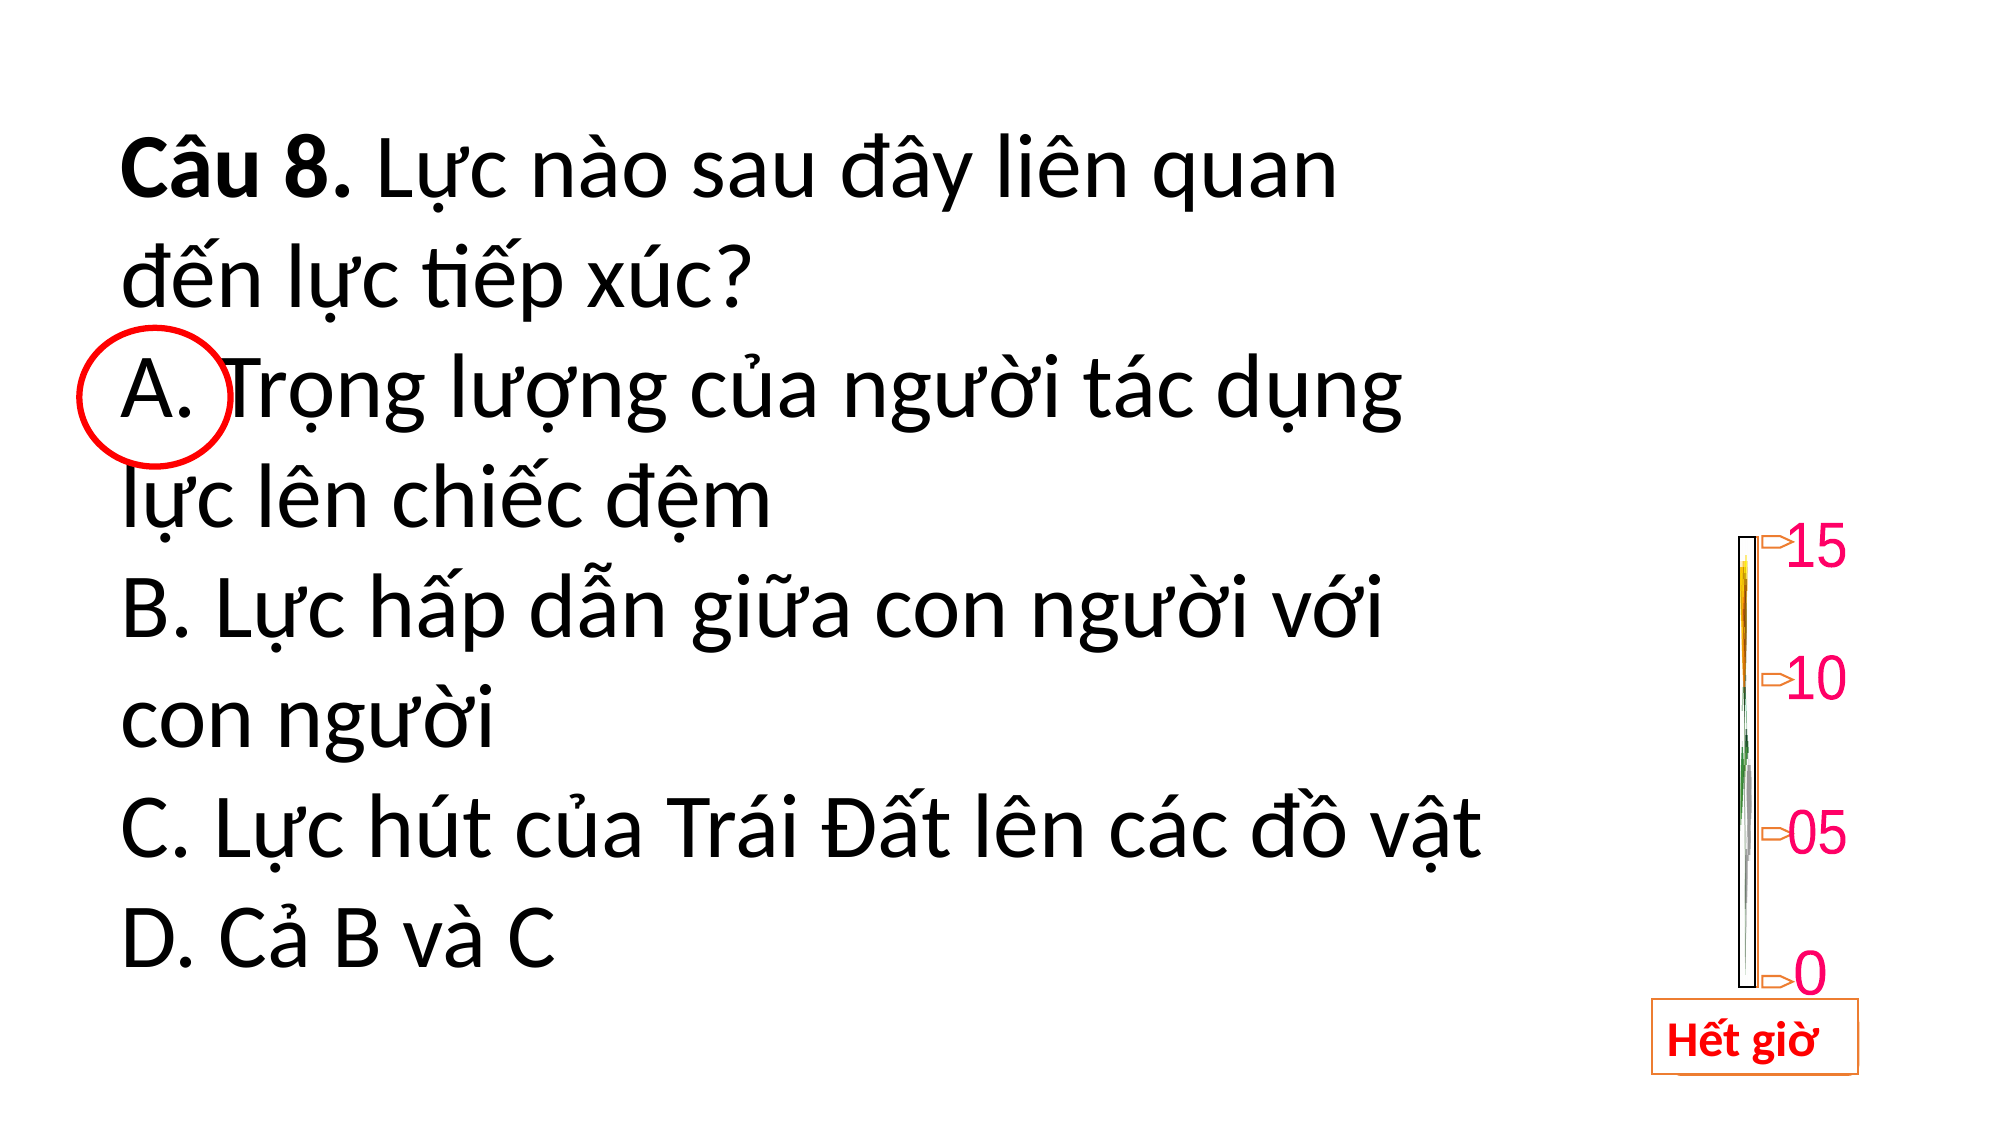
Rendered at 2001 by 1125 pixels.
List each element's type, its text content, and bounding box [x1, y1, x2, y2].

text_box [1738, 537, 1755, 988]
text_box [1761, 672, 1796, 687]
text_box Câu 8. Lực nào sau đây liên quan đến lực tiếp xúc? A. Trọng lượng của người tác dụng lực lên chiếc đệm B. Lực hấp dẫn giữa con người với con người C. Lực hút của Trái Đất lên các đồ vật D. Cả B và C [105, 98, 1516, 994]
text_box [1761, 974, 1796, 989]
text_box [78, 326, 232, 468]
text_box [1738, 536, 1759, 988]
text_box [1761, 535, 1796, 549]
text_box Hết giờ [1651, 998, 1859, 1075]
text_box [1761, 827, 1789, 841]
